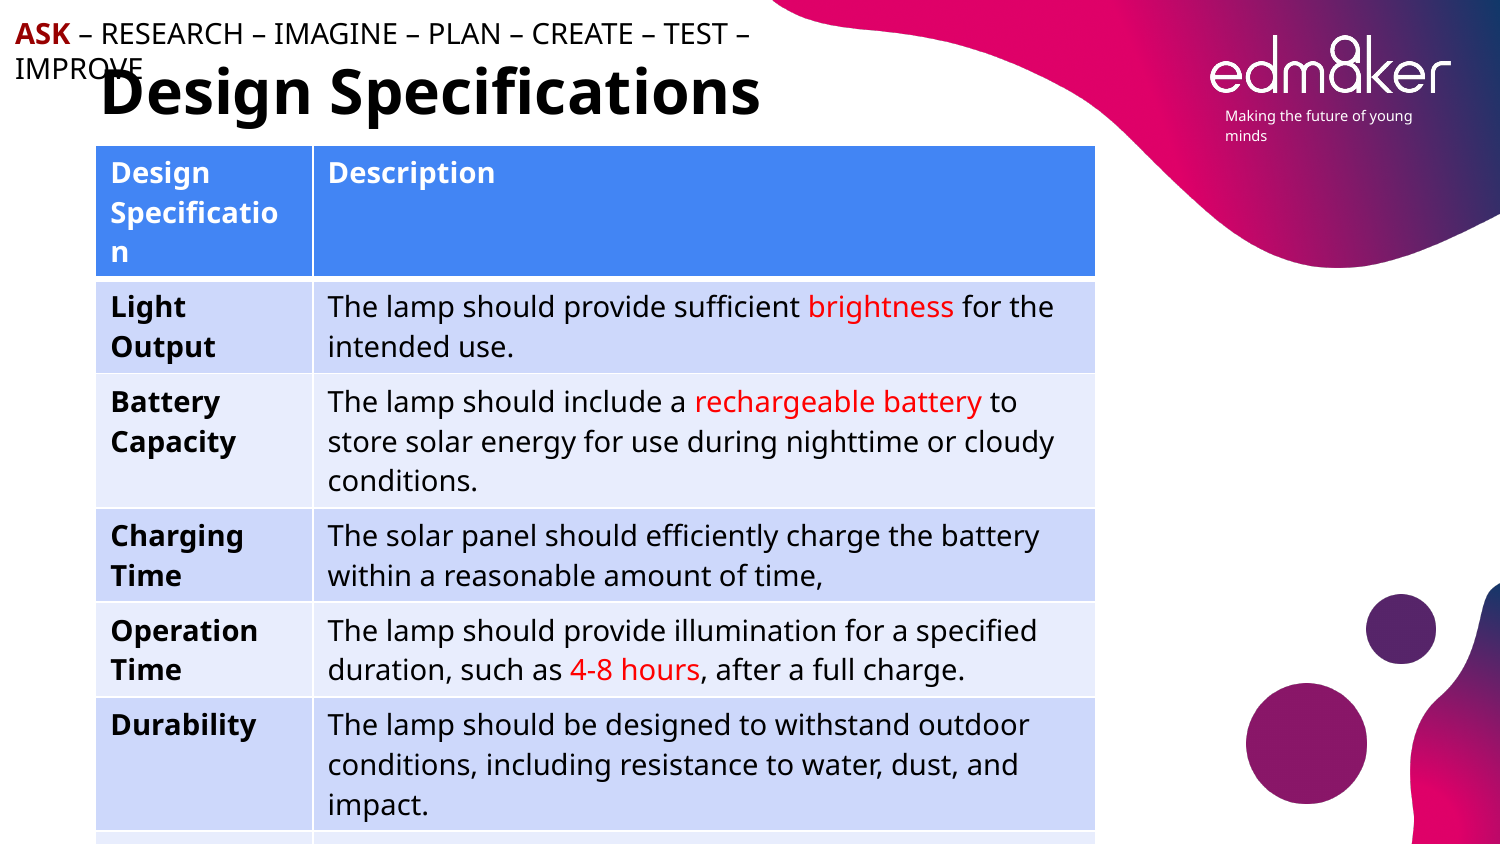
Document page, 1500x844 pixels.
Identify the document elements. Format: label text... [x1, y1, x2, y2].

picture [1246, 683, 1367, 804]
table_cell The lamp should provide illumination for a specified duration, such as 4-8 hours, after a full charge. [314, 603, 1095, 696]
table_cell Aesthetics [96, 832, 312, 844]
table_cell Light Output [96, 282, 312, 373]
table_cell The lamp should provide sufficient brightness for the intended use. [314, 282, 1095, 373]
picture [839, 0, 1500, 268]
table_header Design Specification [96, 146, 312, 276]
table_header Description [314, 146, 1095, 276]
table_cell Battery Capacity [96, 374, 312, 507]
table_cell Charging Time [96, 509, 312, 601]
table_cell Operation Time [96, 603, 312, 696]
table_cell The design of the lamp should be visually appealing and suitable for the intended environment, considering factors like size, shape, and color. [314, 832, 1095, 844]
table_cell The lamp should be designed to withstand outdoor conditions, including resistance to water, dust, and impact. [314, 698, 1095, 830]
table_cell Durability [96, 698, 312, 830]
table_cell The lamp should include a rechargeable battery to store solar energy for use during nighttime or cloudy conditions. [314, 374, 1095, 507]
table_cell The solar panel should efficiently charge the battery within a reasonable amount of time, [314, 509, 1095, 601]
picture [1366, 560, 1500, 844]
text_box ASK – RESEARCH – IMAGINE – PLAN – CREATE – TEST – IMPROVE [0, 0, 839, 100]
title Design Specifications [85, 37, 1137, 166]
